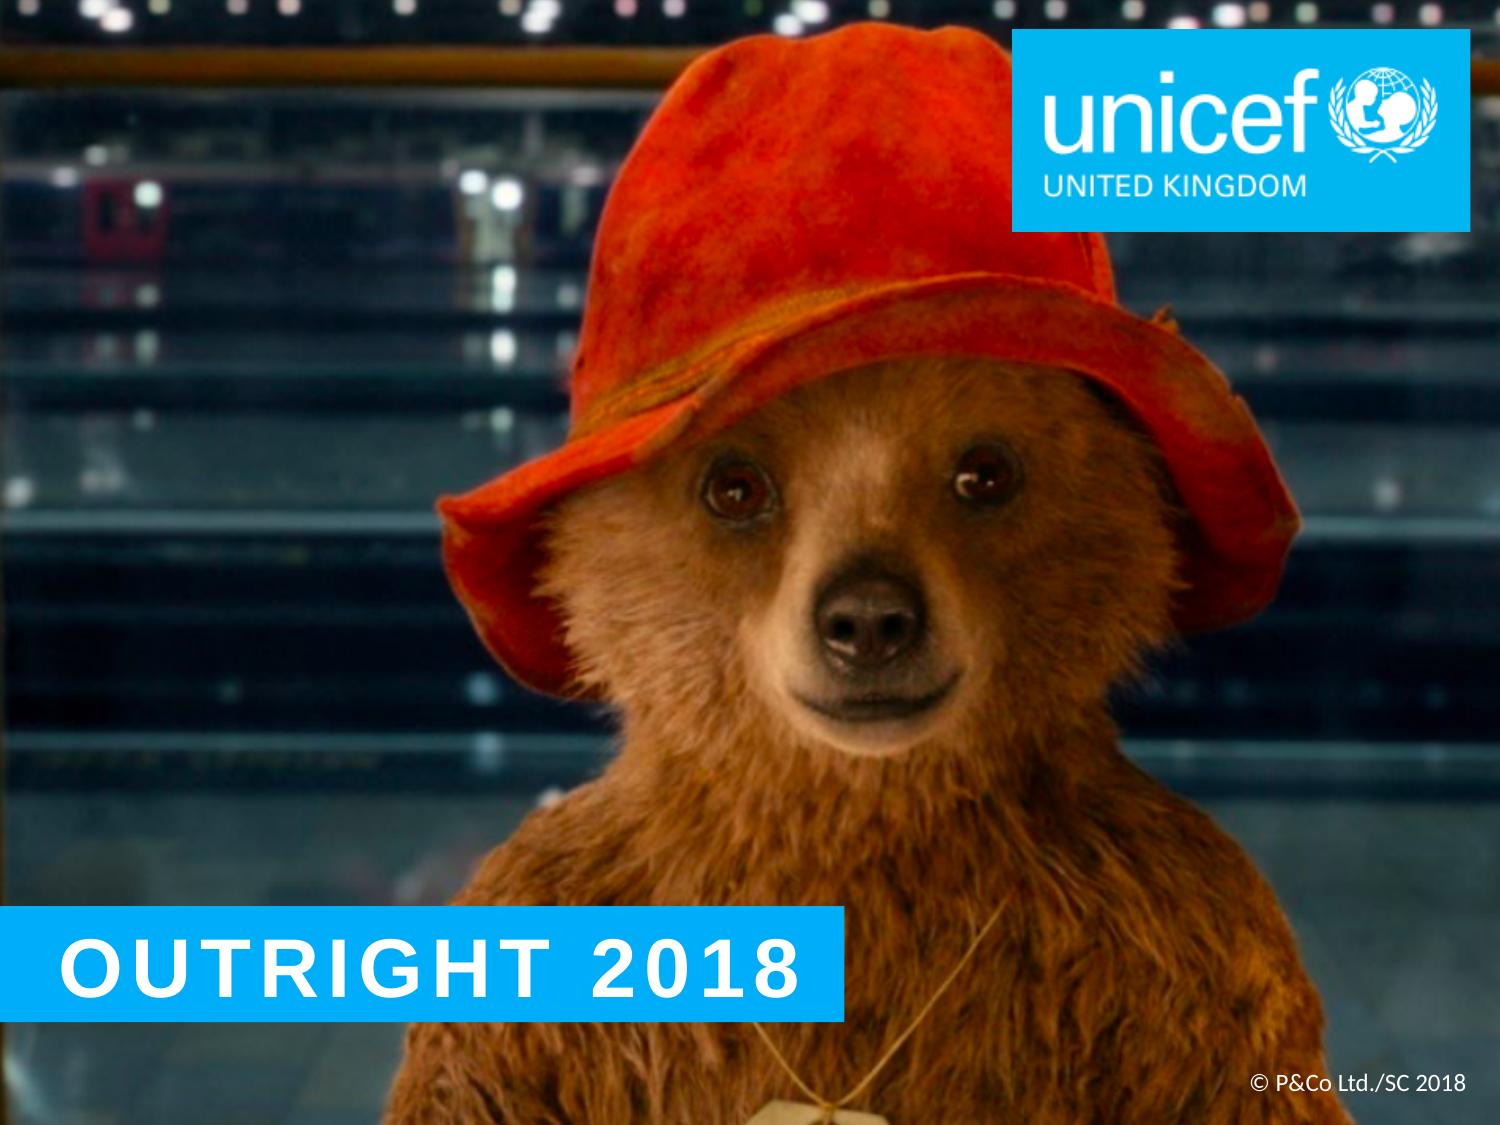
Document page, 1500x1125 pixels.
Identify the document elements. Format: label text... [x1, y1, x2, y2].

picture [0, 0, 1500, 1125]
text_box © P&Co Ltd./SC 2018 [1234, 1046, 1500, 1107]
title Outright 2018 [0, 906, 845, 1023]
